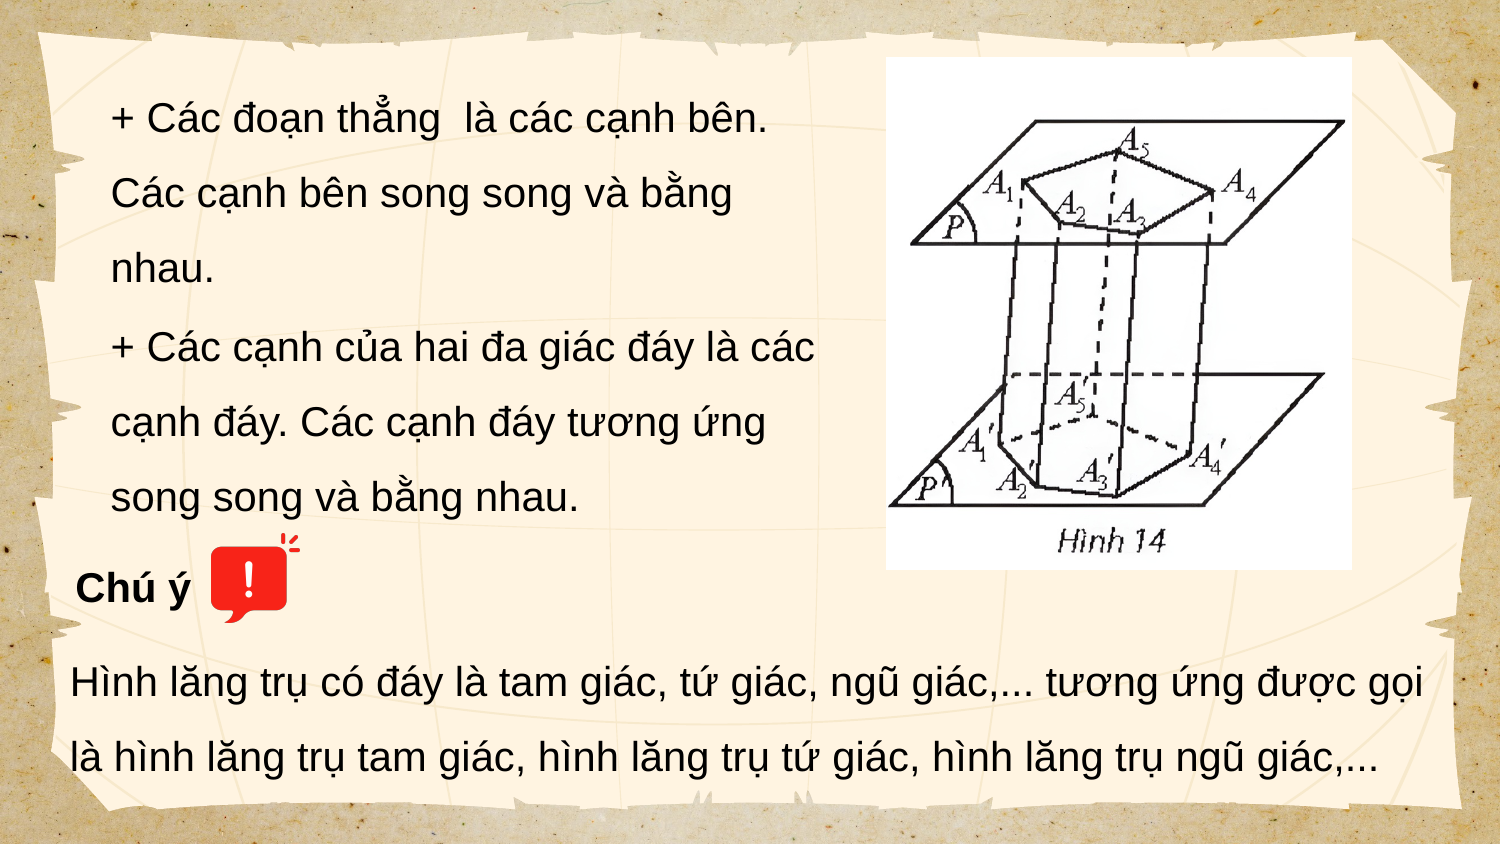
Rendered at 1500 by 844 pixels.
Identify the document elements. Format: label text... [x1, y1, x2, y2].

picture [0, 0, 1500, 844]
text_box Hình lăng trụ có đáy là tam giác, tứ giác, ngũ giác,... tương ứng được gọi là hình lăng trụ tam giác, hình lăng trụ tứ giác, hình lăng trụ ngũ giác,... [55, 622, 1445, 788]
text_box Chú ý [53, 529, 343, 631]
